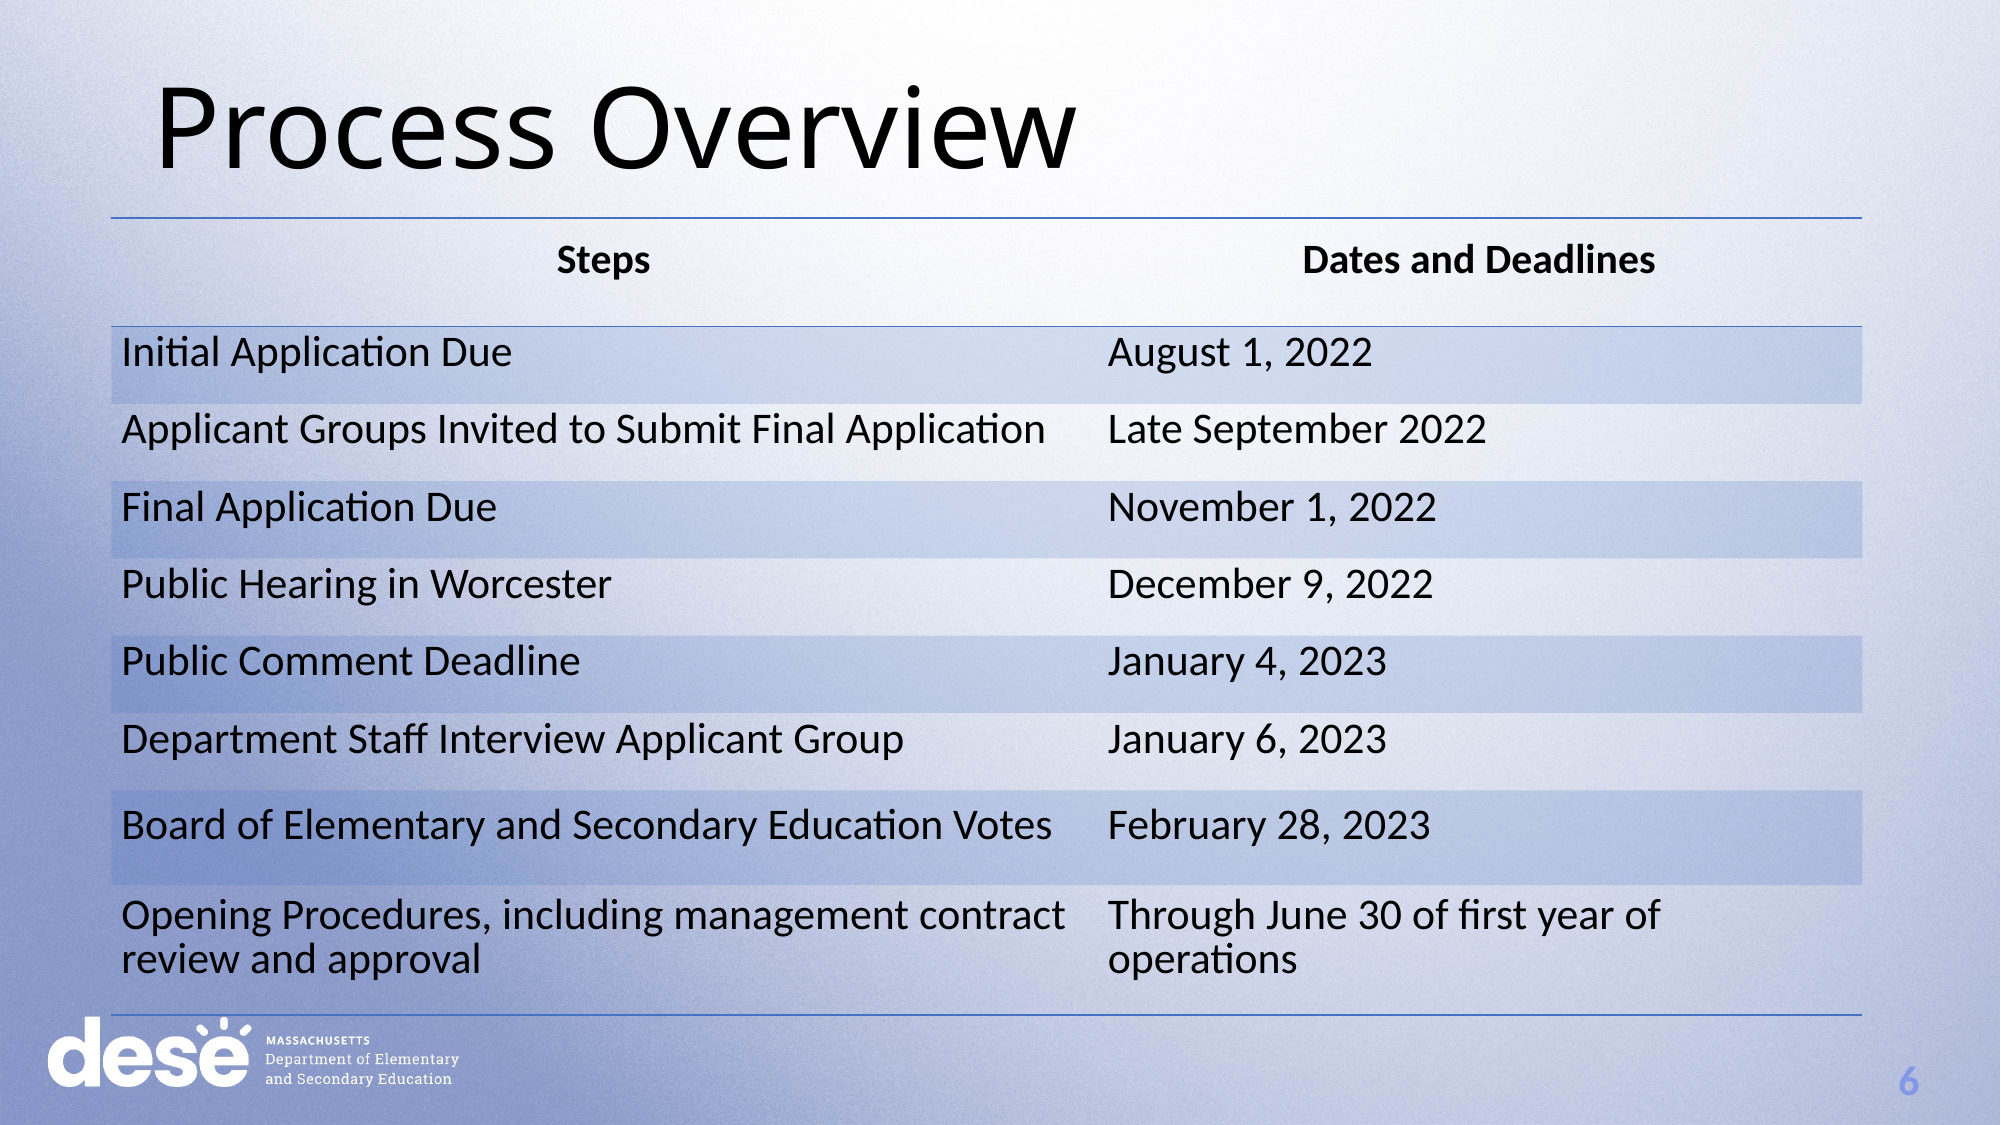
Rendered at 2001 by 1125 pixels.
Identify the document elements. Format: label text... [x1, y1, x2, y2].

table_cell August 1, 2022 [1098, 327, 1862, 404]
table_cell Late September 2022​ [1098, 404, 1862, 481]
table_cell February 28, 2023 ​ [1098, 790, 1862, 885]
table_cell Board of Elementary and Secondary Education Votes​ [111, 790, 1098, 885]
text_box Process Overview [137, 47, 1863, 201]
table_header Dates and Deadlines​ [1098, 219, 1862, 326]
table_cell Public Hearing in Worcester [111, 558, 1098, 636]
table_cell Applicant Groups Invited to Submit Final Application​ [111, 404, 1098, 481]
table_cell November 1, 2022 [1098, 481, 1862, 558]
table_cell January 6, 2023​ [1098, 713, 1862, 790]
table_cell Through June 30 of first year of operations [1098, 885, 1862, 1014]
table_cell December 9, 2022​ [1098, 558, 1862, 636]
table_cell January 4, 2023 [1098, 636, 1862, 713]
table_header Steps [111, 219, 1098, 326]
picture [0, 0, 2000, 1125]
table_cell Opening Procedures, including management contract review and approval [111, 885, 1098, 1014]
table_cell Final Application Due [111, 481, 1098, 558]
table_cell Initial Application Due [111, 327, 1098, 404]
table_cell Department Staff Interview Applicant Group [111, 713, 1098, 790]
table_cell Public Comment Deadline [111, 636, 1098, 713]
